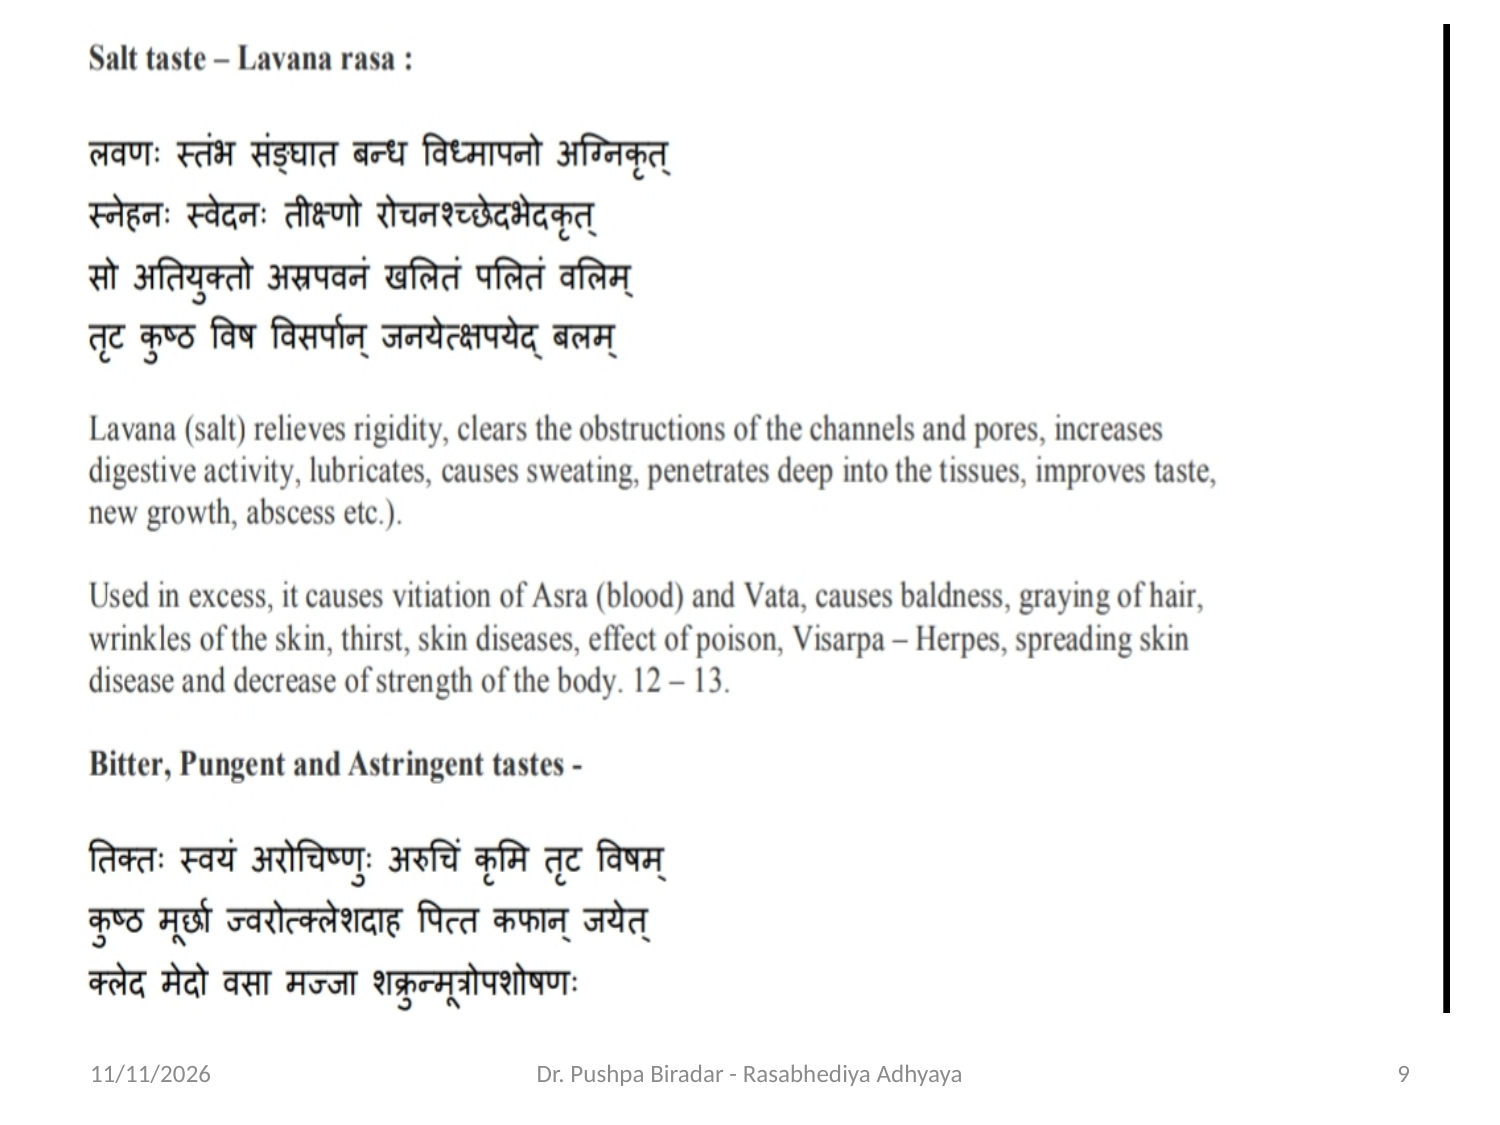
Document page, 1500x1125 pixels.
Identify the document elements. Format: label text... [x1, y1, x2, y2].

slide_number 9 [1074, 1042, 1425, 1103]
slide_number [75, 1042, 425, 1103]
footer Dr. Pushpa Biradar - Rasabhediya Adhyaya [512, 1042, 988, 1103]
picture [24, 24, 1451, 1013]
